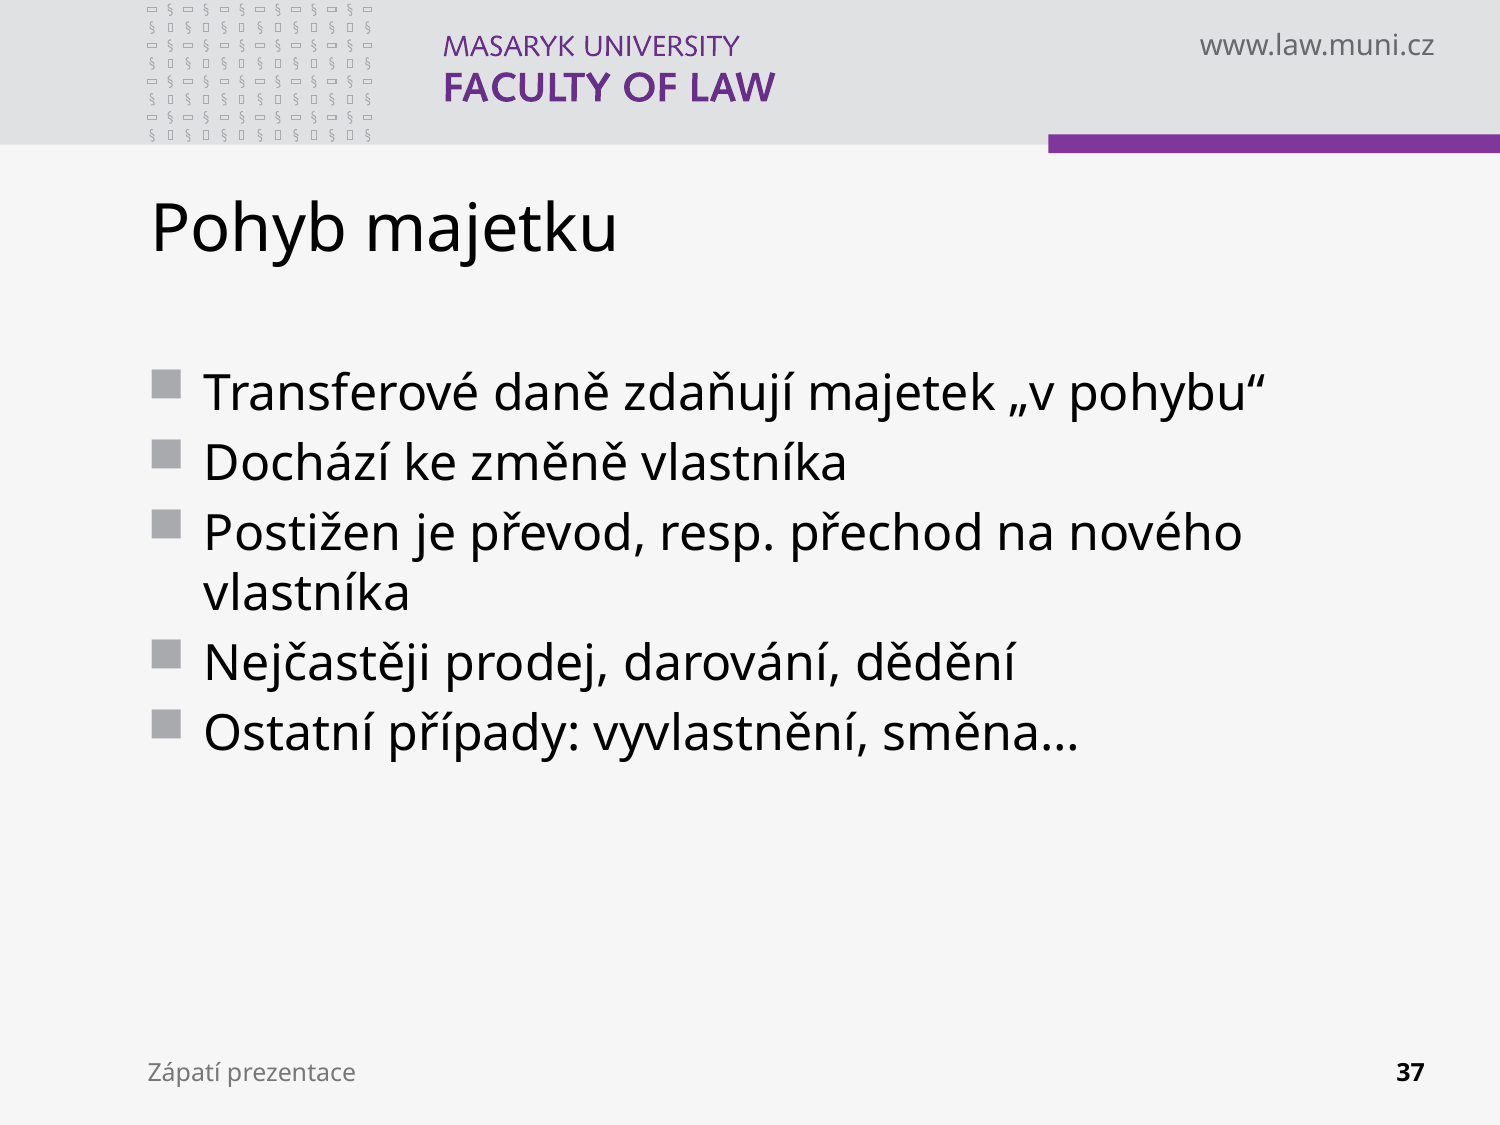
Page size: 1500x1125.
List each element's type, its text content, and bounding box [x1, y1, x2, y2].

list Transferové daně zdaňují majetek „v pohybu“ Dochází ke změně vlastníka Postižen je převod, resp. přechod na nového vlastníka Nejčastěji prodej, darování, dědění Ostatní případy: vyvlastnění, směna… [147, 290, 1423, 1006]
footer Zápatí prezentace [147, 1056, 1269, 1100]
slide_number 37 [1316, 1056, 1425, 1100]
title Pohyb majetku [150, 184, 1425, 268]
